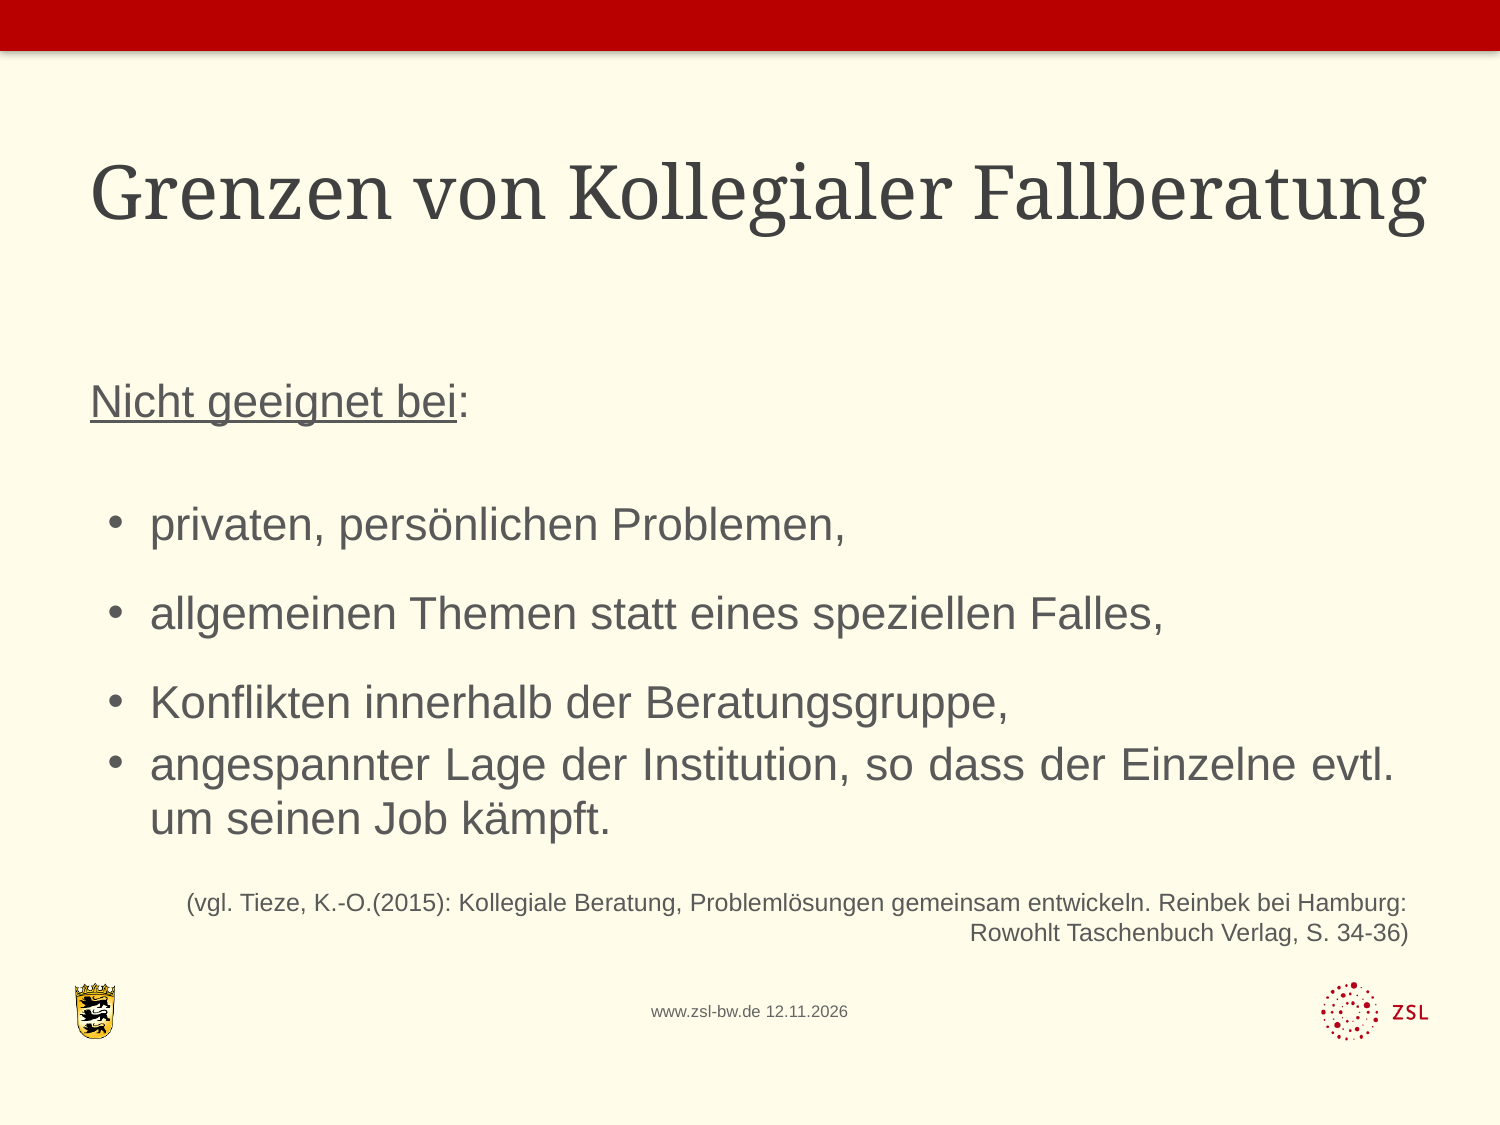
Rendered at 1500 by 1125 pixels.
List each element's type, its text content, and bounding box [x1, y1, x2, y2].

picture [1320, 981, 1429, 1041]
list Nicht geeignet bei: privaten, persönlichen Problemen, allgemeinen Themen statt eines speziellen Falles, Konflikten innerhalb der Beratungsgruppe, angespannter Lage der Institution, so dass der Einzelne evtl. um seinen Job kämpft. (vgl. Tieze, K.-O.(2015): Kollegiale Beratung, Problemlösungen gemeinsam entwickeln. Reinbek bei Hamburg: Rowohlt Taschenbuch Verlag, S. 34-36) [75, 302, 1425, 965]
picture [73, 981, 117, 1041]
title Grenzen von Kollegialer Fallberatung [75, 147, 1500, 232]
